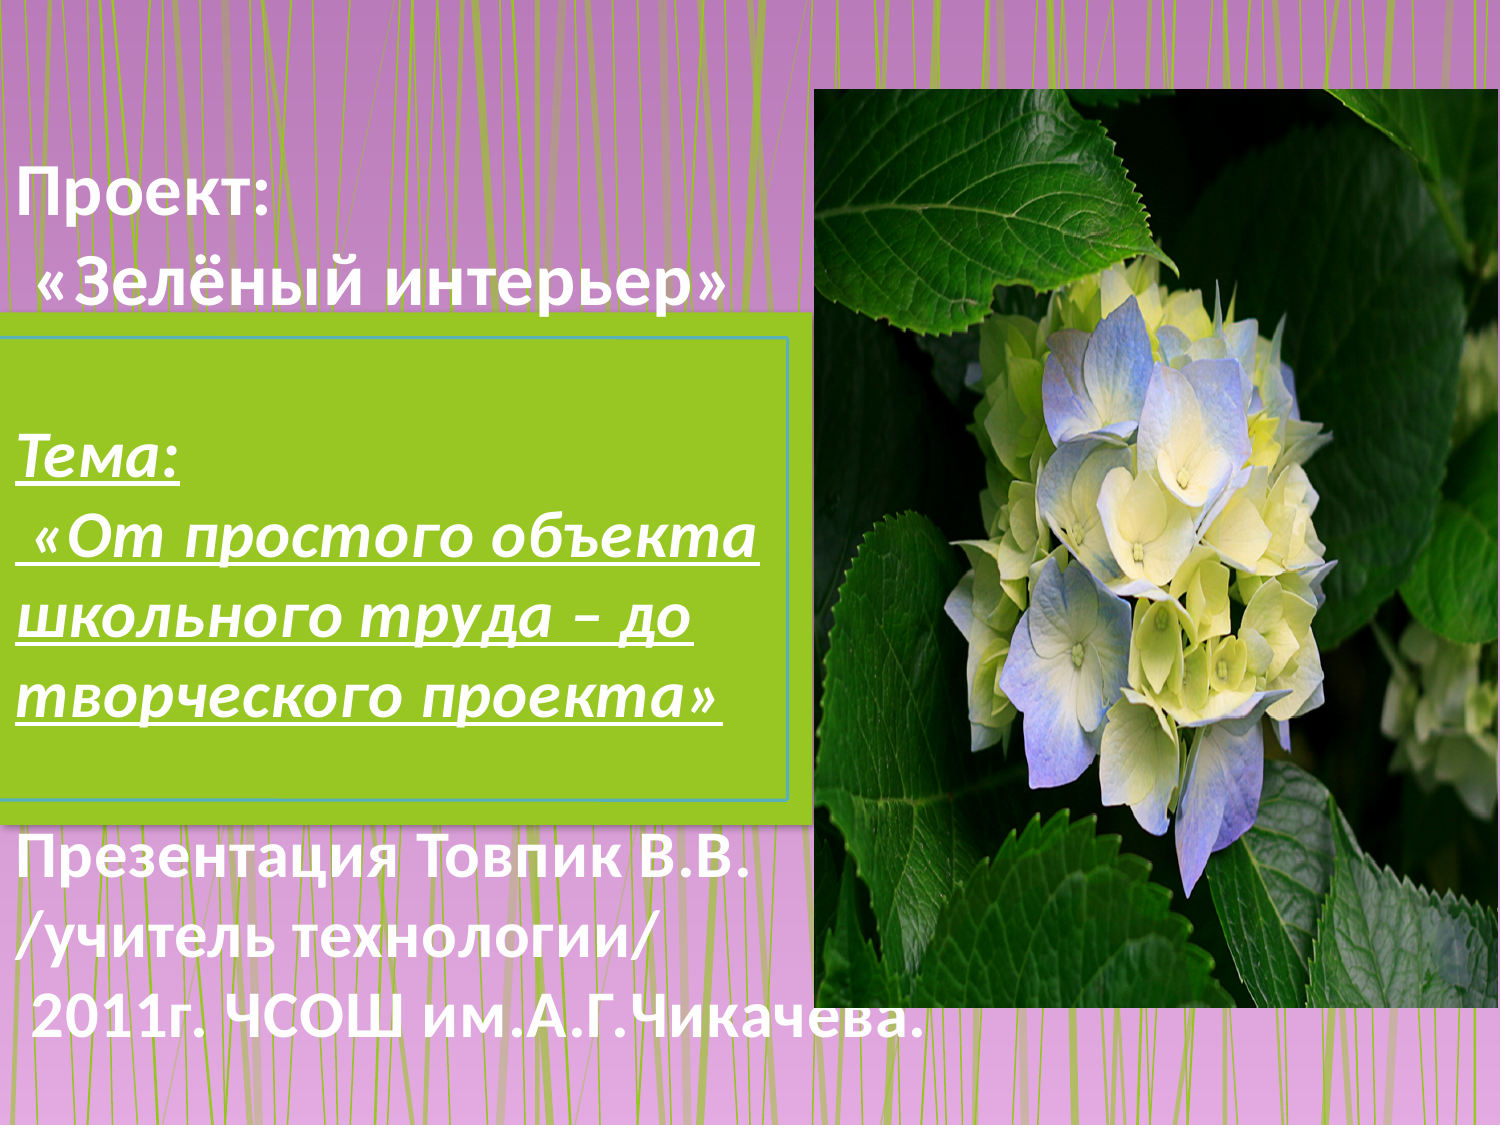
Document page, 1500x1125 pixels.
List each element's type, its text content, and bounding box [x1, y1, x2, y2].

picture [813, 89, 1498, 1009]
title Проект: «Зелёный интерьер» Тема: «От простого объекта школьного труда – до творческого проекта» Презентация Товпик В.В. /учитель технологии/ 2011г. ЧСОШ им.А.Г.Чикачёва. [0, 113, 951, 1059]
